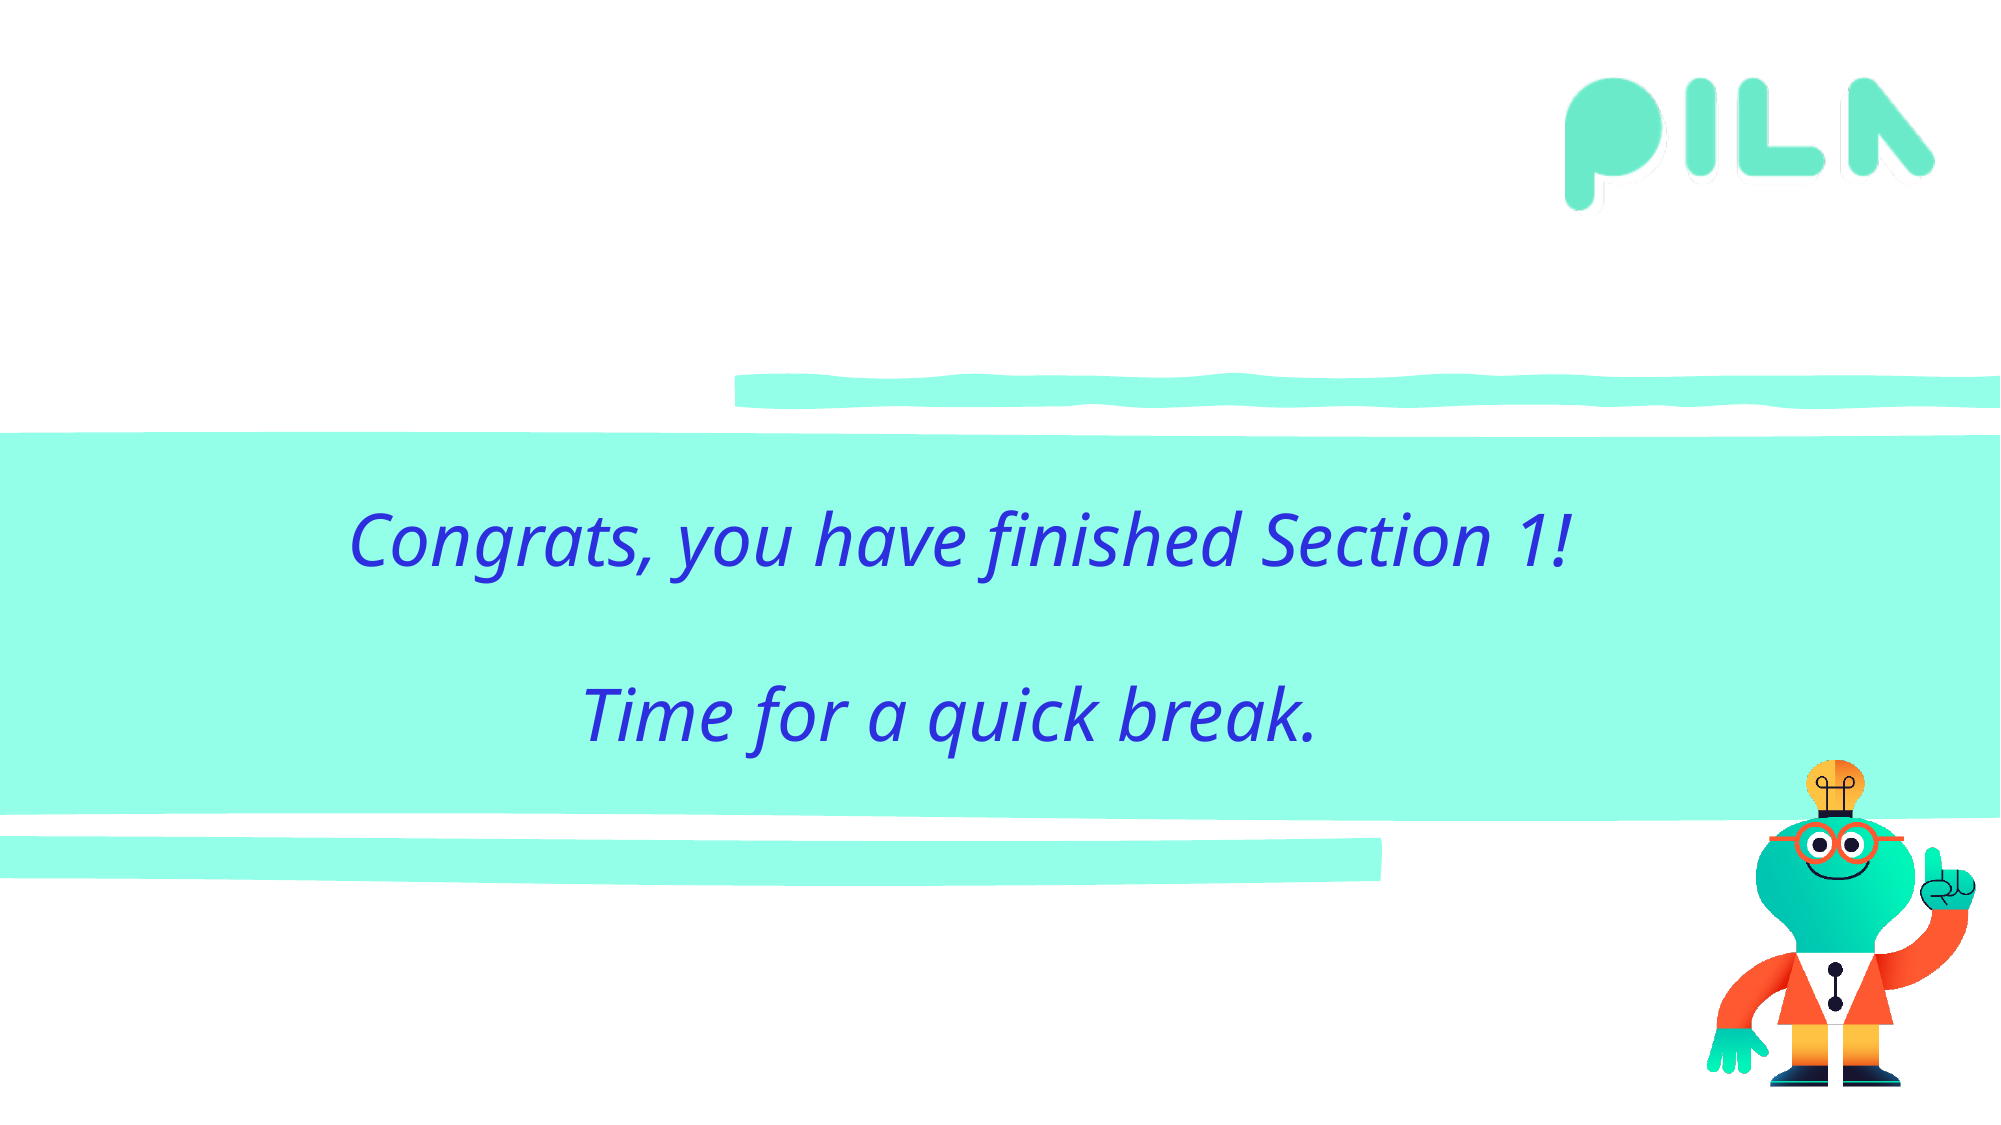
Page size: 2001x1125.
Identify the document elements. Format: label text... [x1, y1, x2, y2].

picture [1565, 77, 1935, 217]
text_box [0, 829, 1382, 886]
text_box Congrats, you have finished Section 1! Time for a quick break. [57, 486, 1863, 764]
picture [1589, 726, 2000, 1125]
text_box [0, 425, 2000, 821]
text_box [733, 370, 2000, 410]
